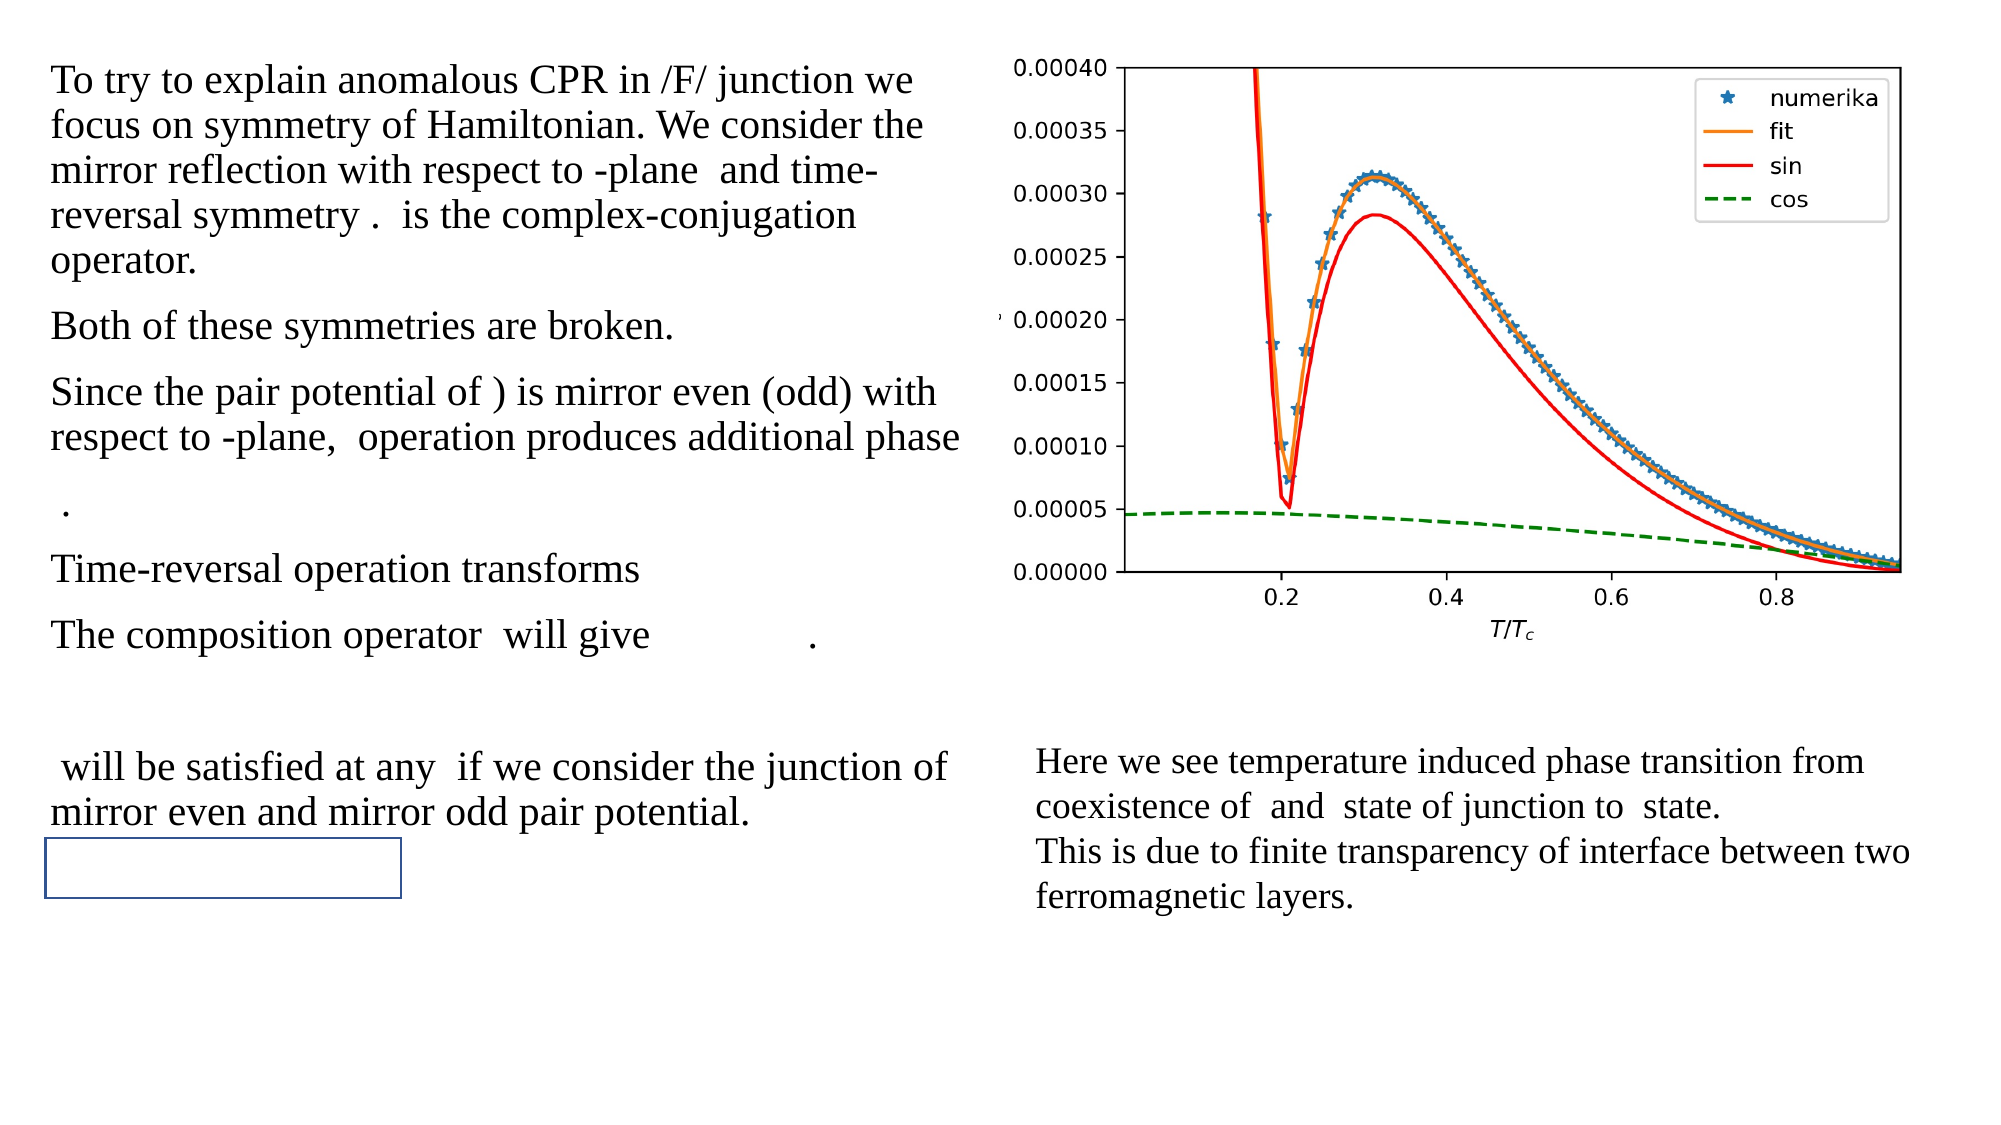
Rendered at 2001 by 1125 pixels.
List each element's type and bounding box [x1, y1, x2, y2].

list [999, 0, 2000, 655]
text_box [44, 837, 402, 899]
